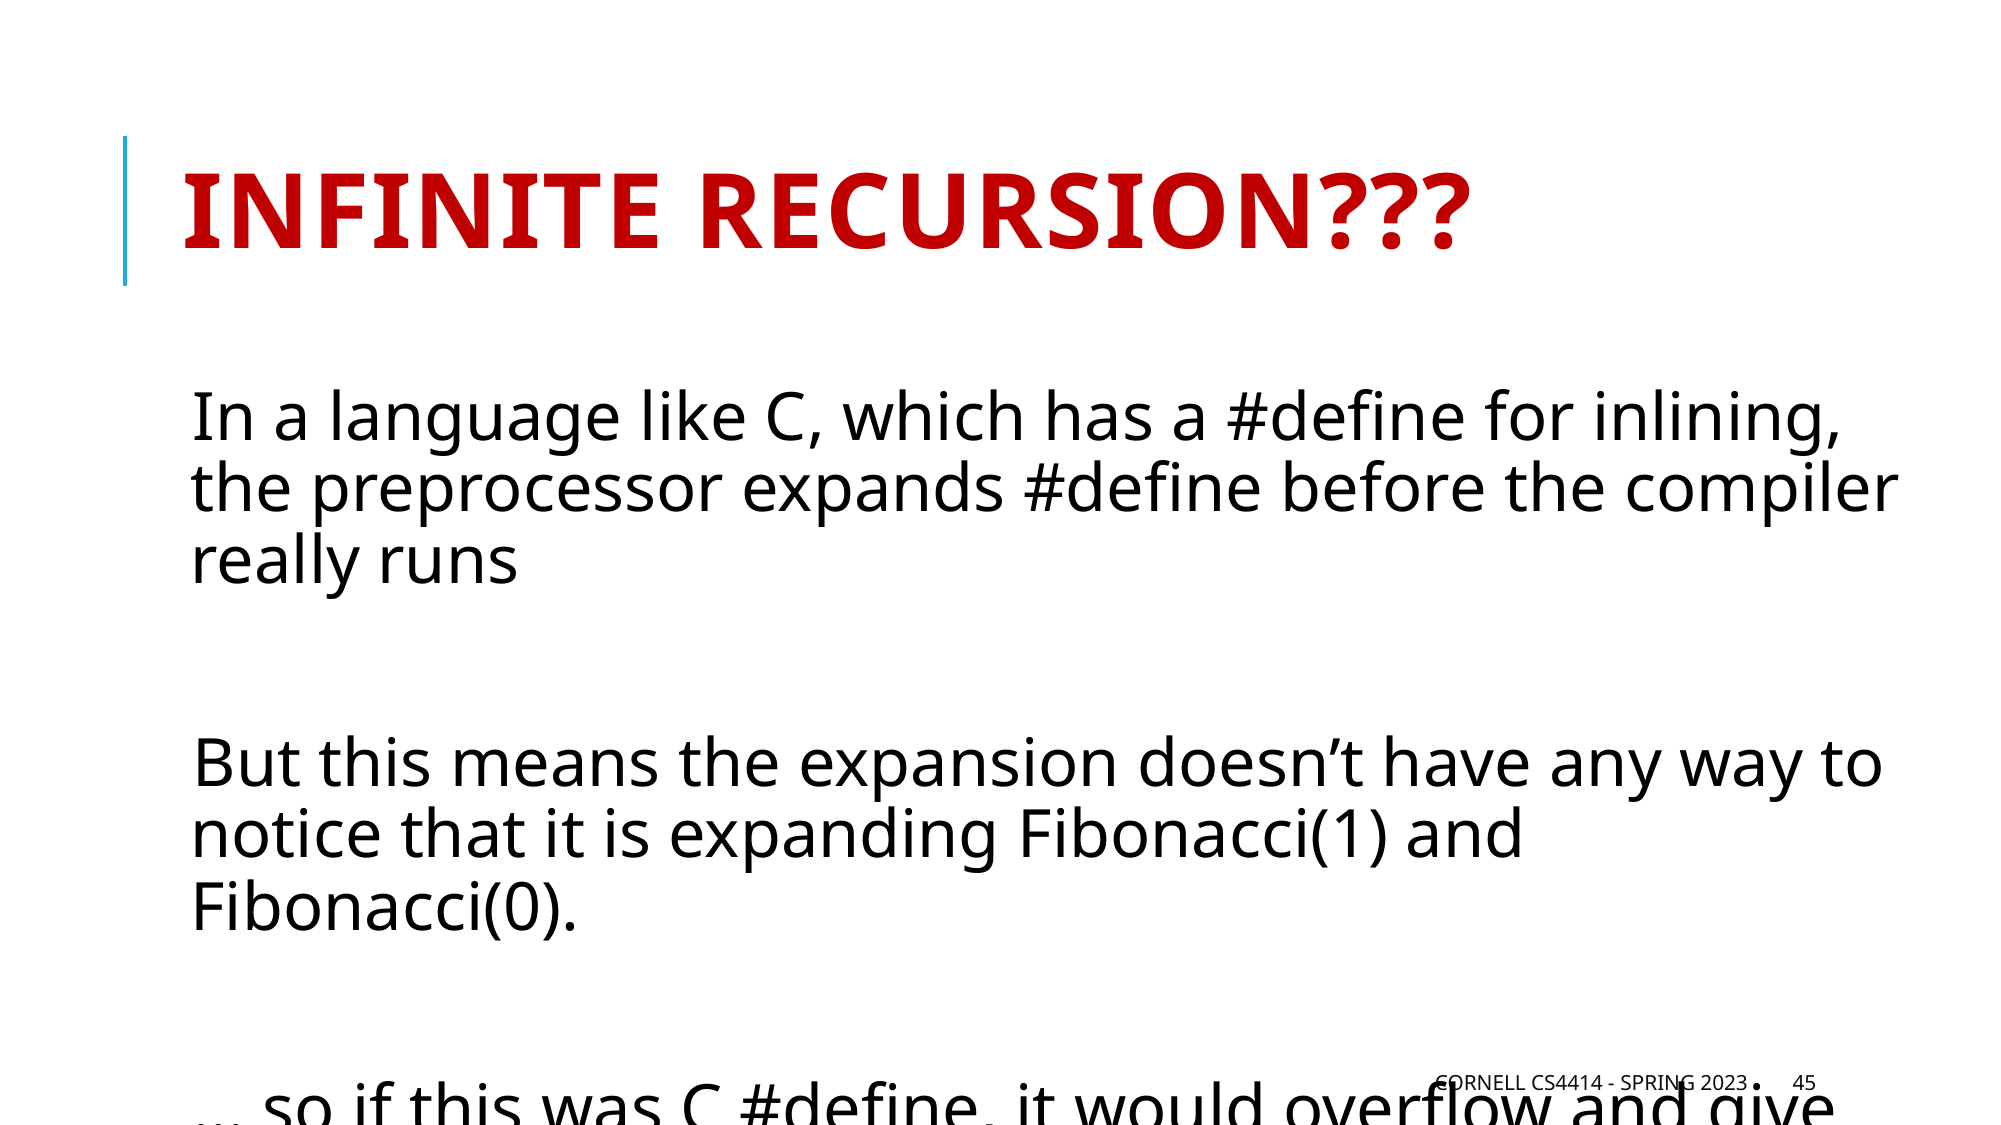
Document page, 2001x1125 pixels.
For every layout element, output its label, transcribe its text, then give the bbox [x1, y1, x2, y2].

title Infinite recursion??? [168, 96, 1914, 342]
footer Cornell CS4414 - Spring 2023 [794, 1061, 1763, 1107]
list In a language like C, which has a #define for inlining, the preprocessor expands #define before the compiler really runs But this means the expansion doesn’t have any way to notice that it is expanding Fibonacci(1) and Fibonacci(0). … so if this was C #define, it would overflow and give an error [168, 375, 1914, 1035]
slide_number 45 [1777, 1061, 1938, 1107]
